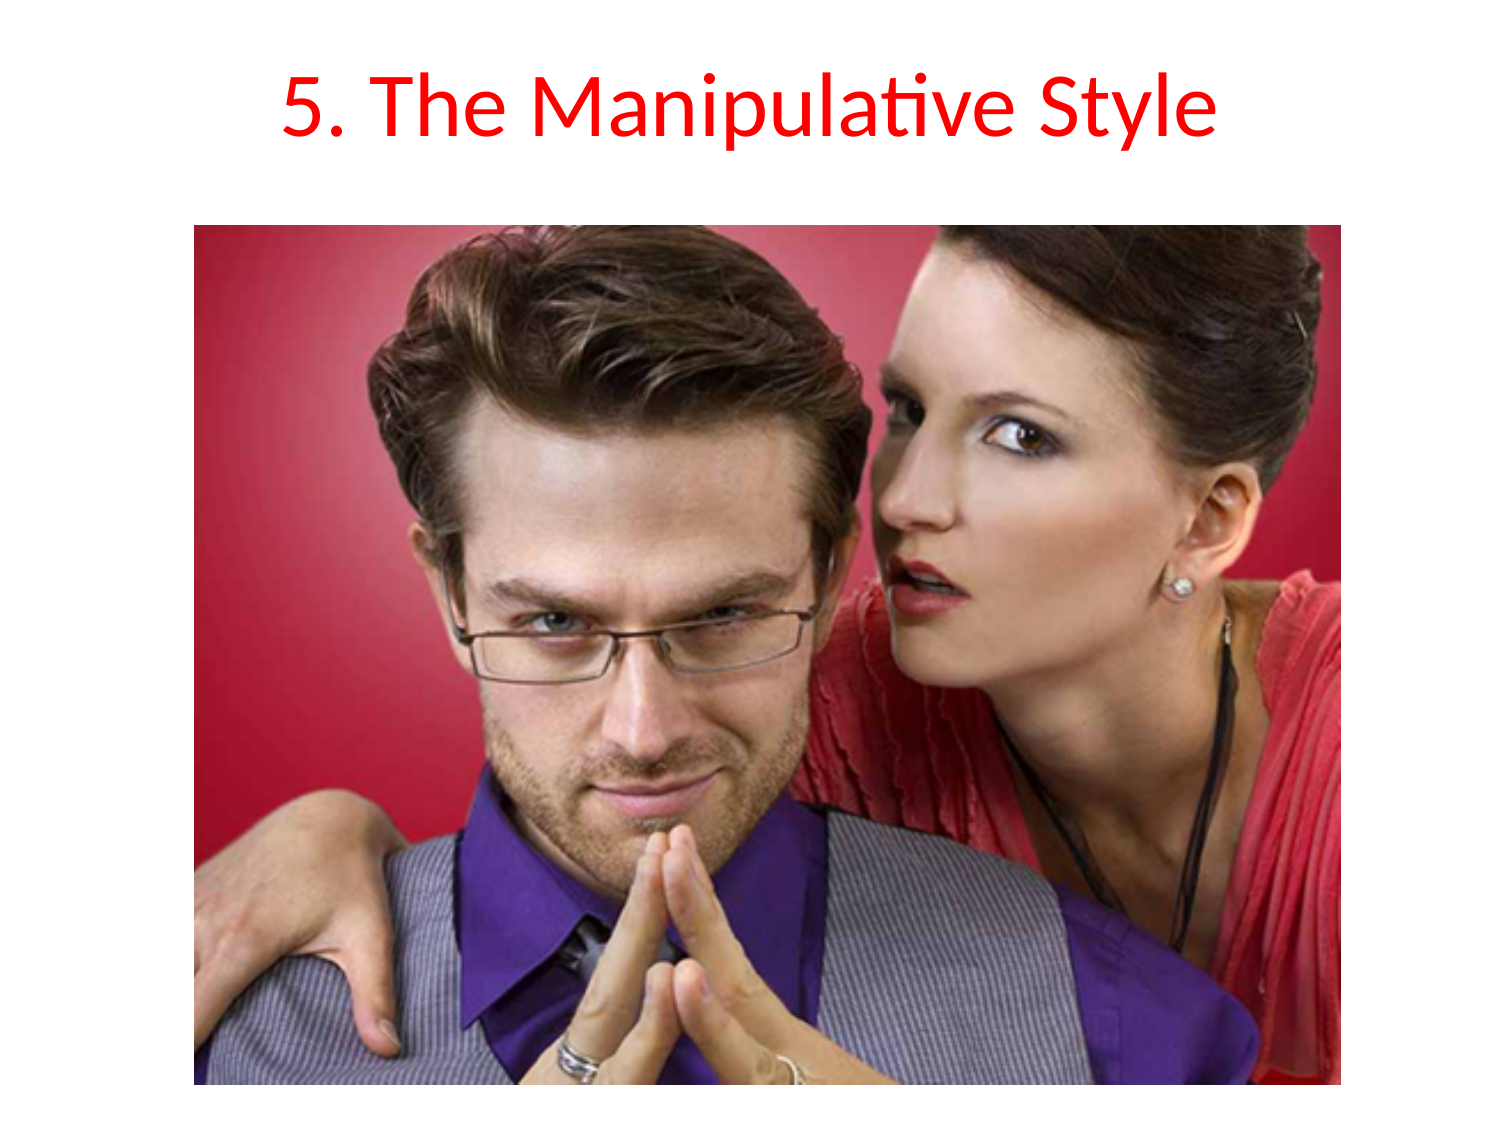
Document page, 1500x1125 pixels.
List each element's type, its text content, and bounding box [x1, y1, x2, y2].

title 5. The Manipulative Style [75, 5, 1425, 194]
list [194, 224, 1341, 1085]
